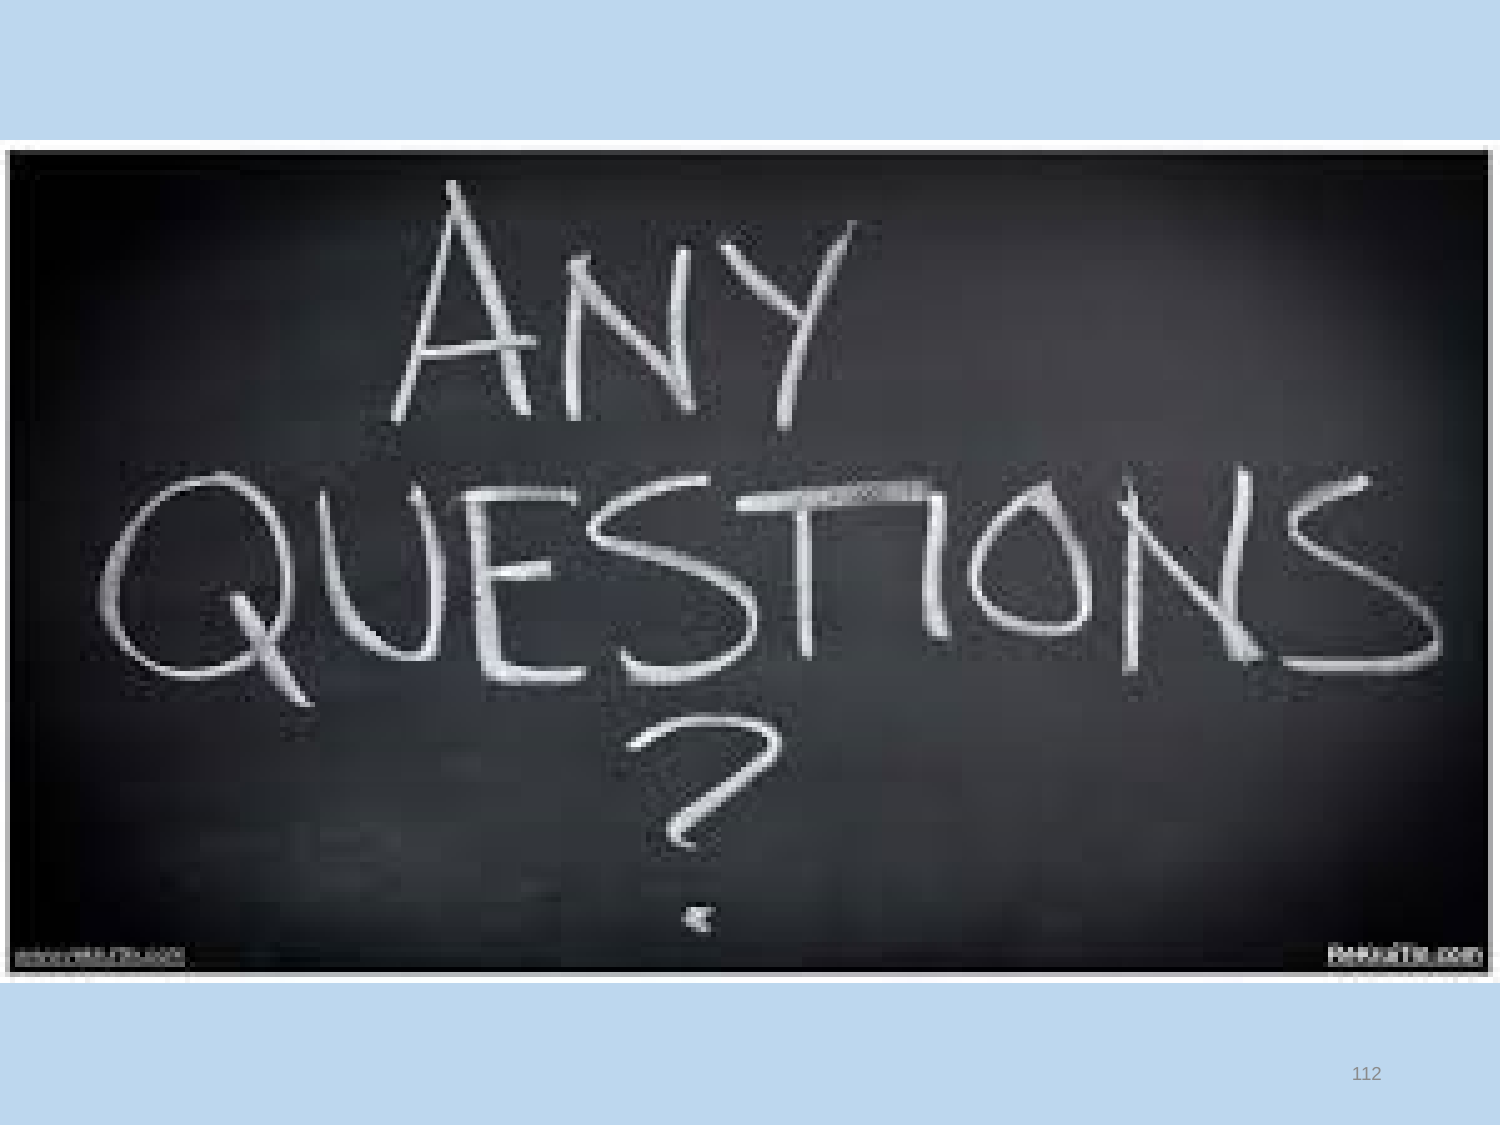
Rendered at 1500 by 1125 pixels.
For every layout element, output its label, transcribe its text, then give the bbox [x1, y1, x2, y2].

picture [0, 140, 1500, 983]
slide_number 112 [1059, 1042, 1397, 1103]
